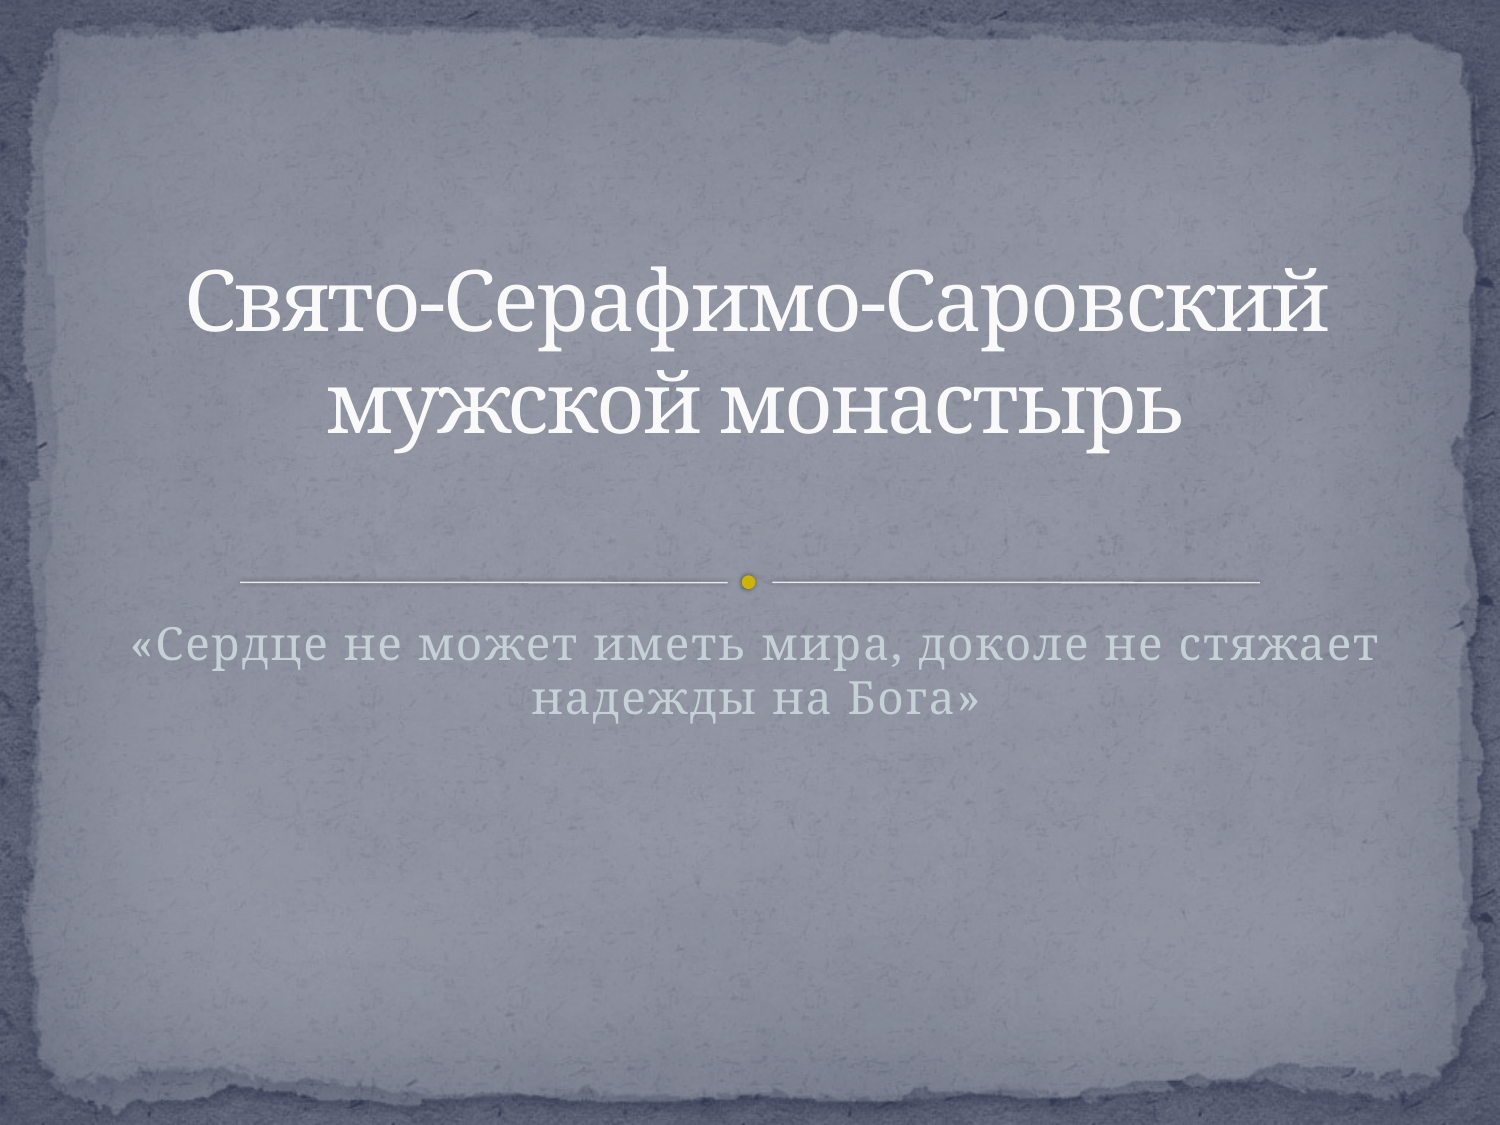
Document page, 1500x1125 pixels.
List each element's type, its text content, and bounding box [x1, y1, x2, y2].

title Свято-Серафимо-Саровский мужской монастырь [74, 235, 1438, 561]
subtitle «Сердце не может иметь мира, доколе не стяжает надежды на Бога» [75, 606, 1438, 795]
